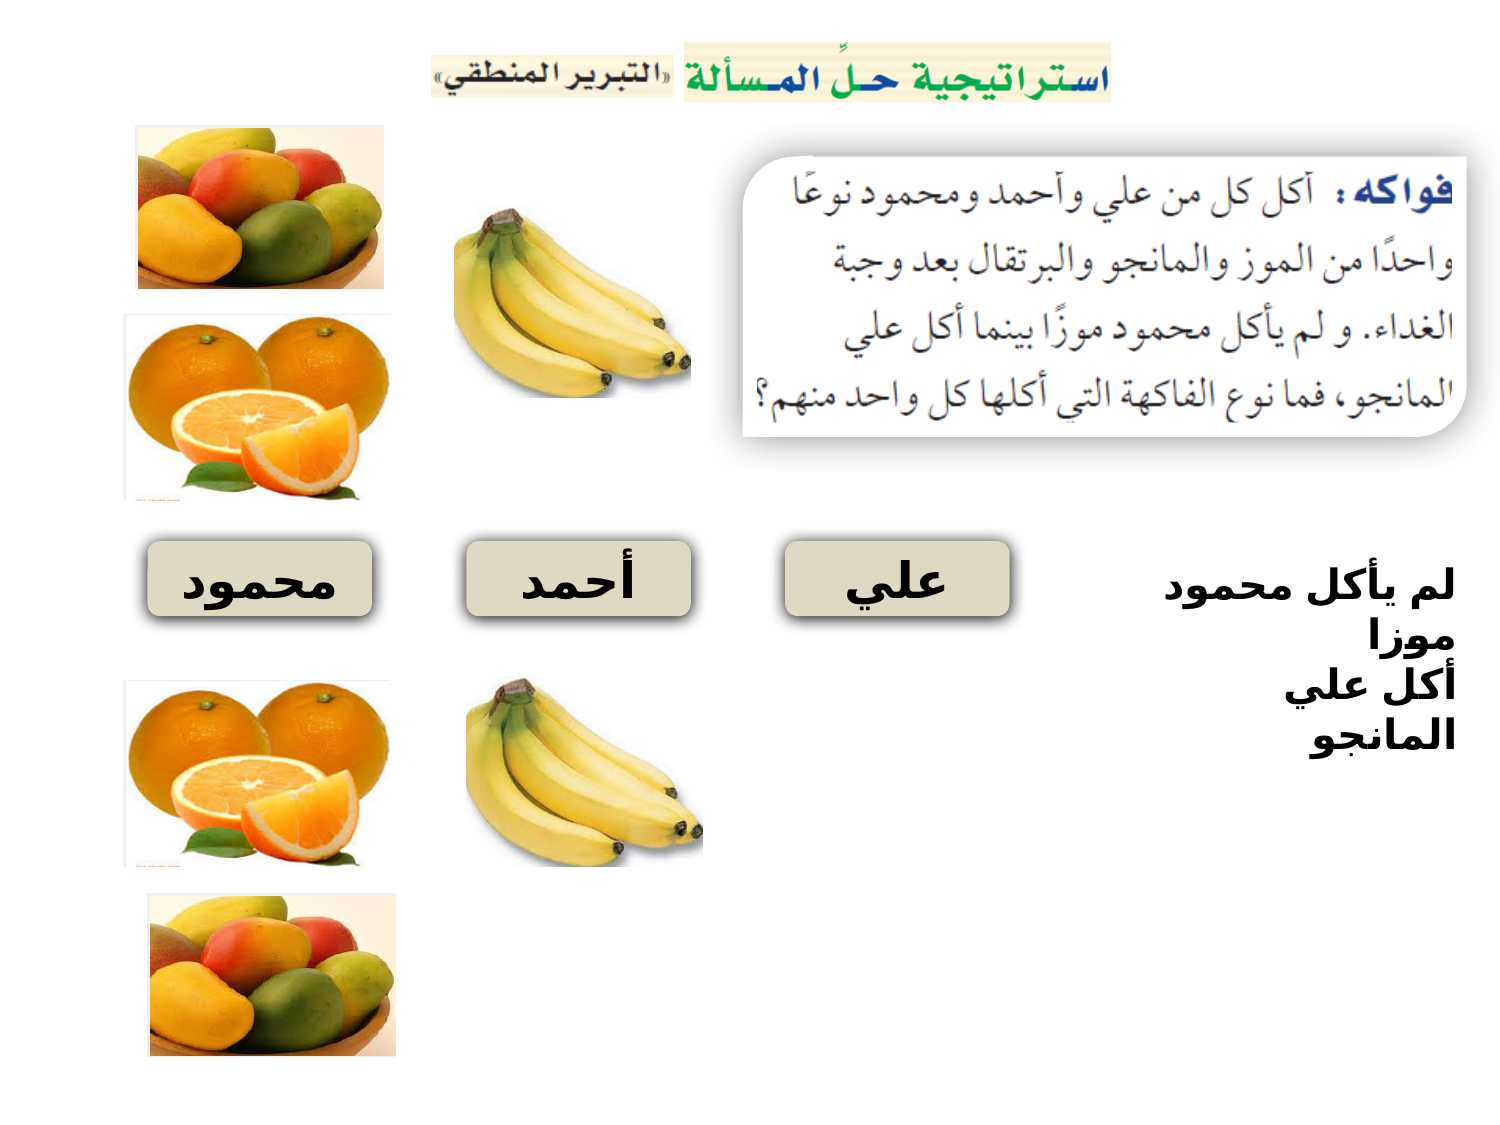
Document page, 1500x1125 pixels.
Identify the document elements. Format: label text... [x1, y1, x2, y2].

text_box لم يأكل محمود موزا [1118, 550, 1473, 650]
text_box علي [782, 538, 1012, 619]
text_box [430, 42, 1111, 102]
text_box محمود [145, 538, 375, 619]
picture [135, 125, 384, 290]
picture [147, 893, 396, 1058]
picture [749, 163, 1460, 430]
picture [123, 314, 390, 501]
picture [123, 680, 390, 867]
text_box أكل علي المانجو [1118, 650, 1473, 766]
text_box أحمد [464, 538, 693, 619]
picture [466, 675, 703, 867]
picture [454, 206, 692, 398]
